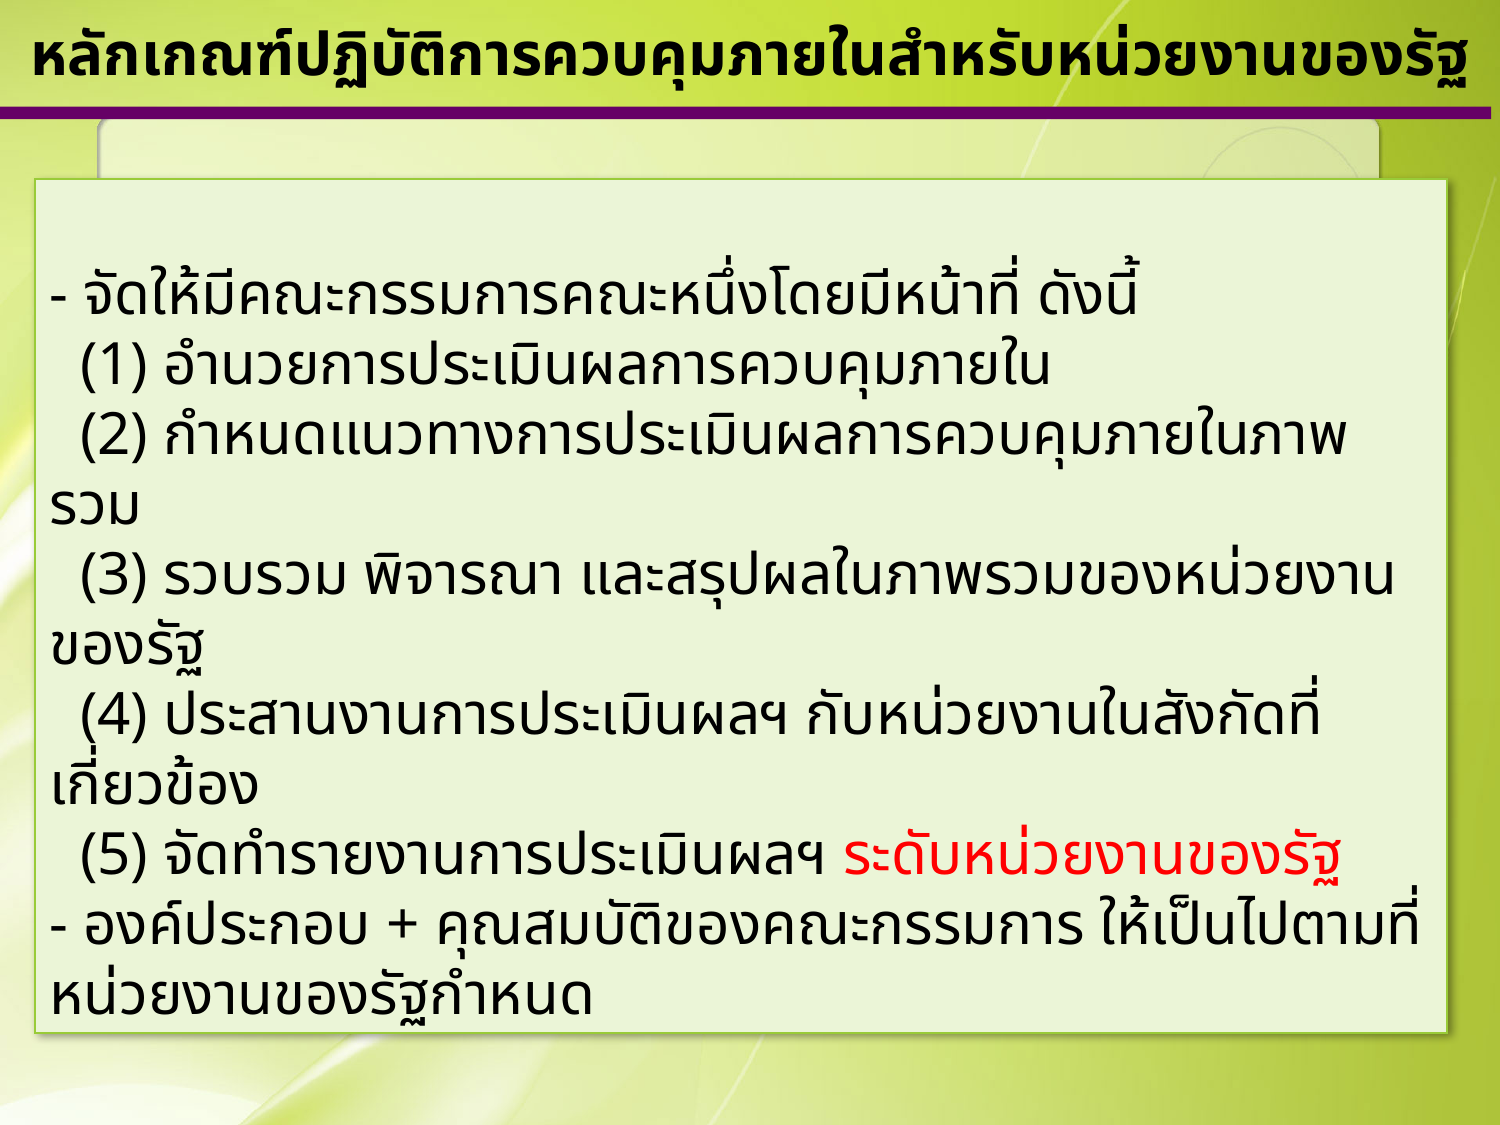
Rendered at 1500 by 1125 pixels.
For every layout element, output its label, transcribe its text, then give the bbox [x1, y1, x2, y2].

picture [0, 0, 1500, 1125]
text_box - จัดให้มีคณะกรรมการคณะหนึ่งโดยมีหน้าที่ ดังนี้ (1) อำนวยการประเมินผลการควบคุมภายใน (2) กำหนดแนวทางการประเมินผลการควบคุมภายในภาพรวม (3) รวบรวม พิจารณา และสรุปผลในภาพรวมของหน่วยงานของรัฐ (4) ประสานงานการประเมินผลฯ กับหน่วยงานในสังกัดที่เกี่ยวข้อง (5) จัดทำรายงานการประเมินผลฯ ระดับหน่วยงานของรัฐ - องค์ประกอบ + คุณสมบัติของคณะกรรมการ ให้เป็นไปตามที่หน่วยงานของรัฐกำหนด [34, 178, 1448, 1034]
title หลักเกณฑ์ปฏิบัติการควบคุมภายในสำหรับหน่วยงานของรัฐ [8, 0, 1492, 97]
